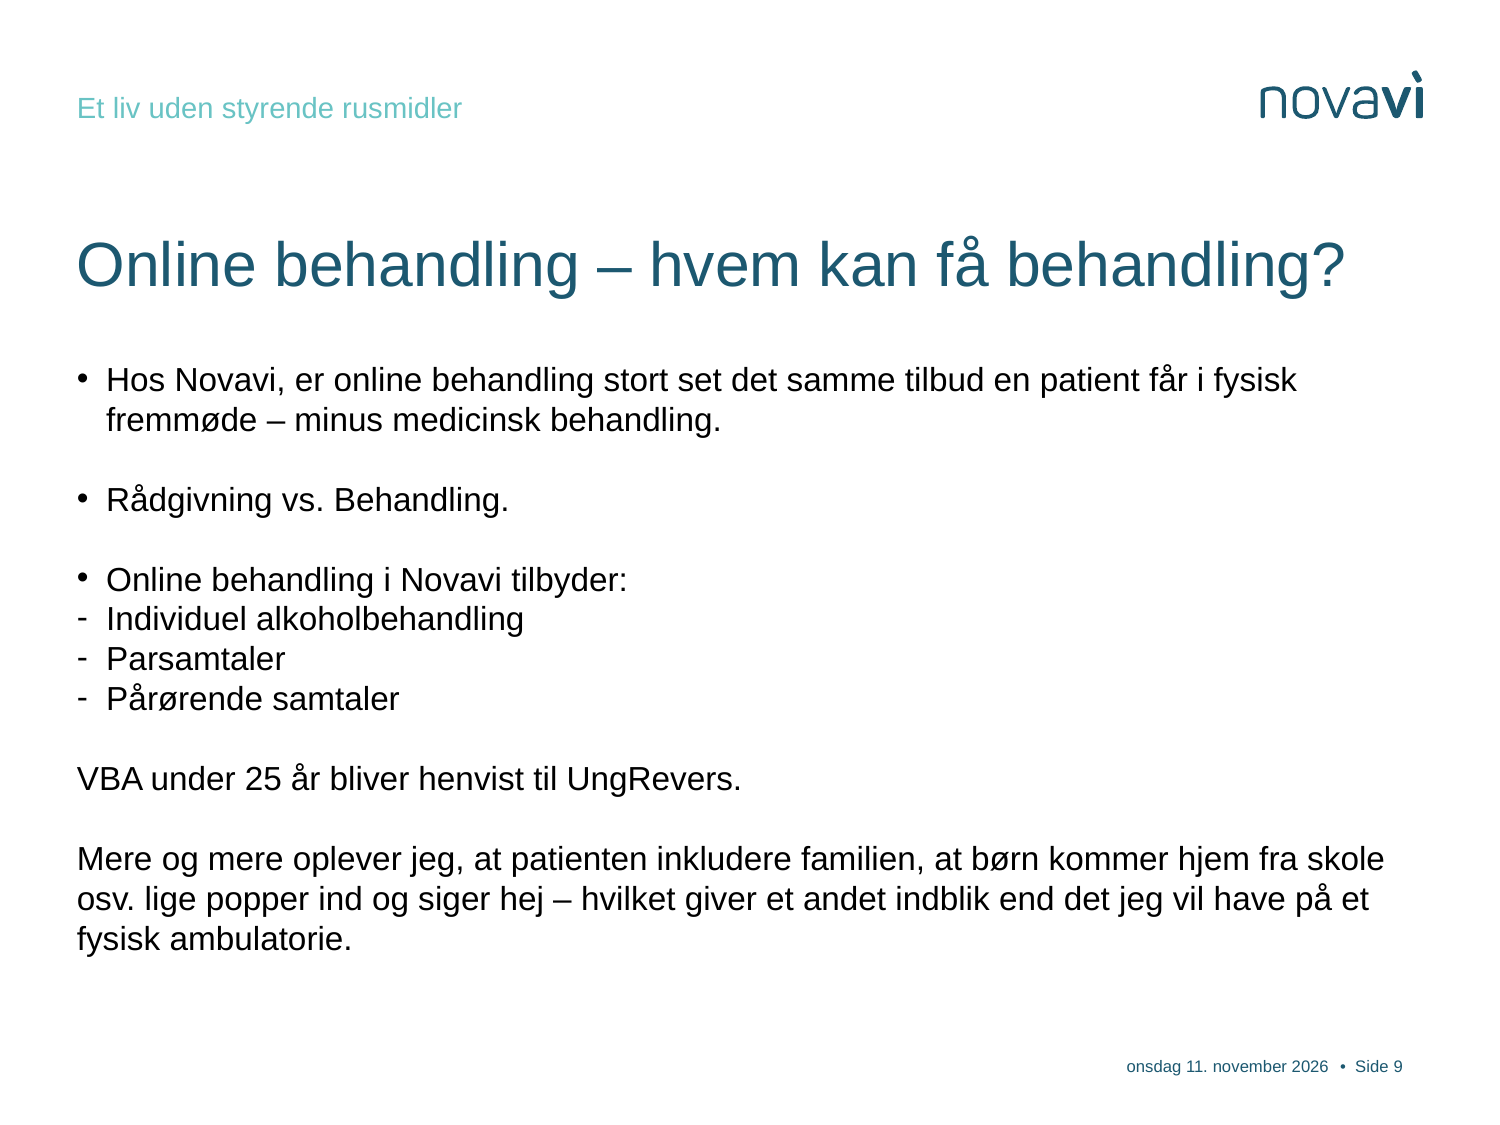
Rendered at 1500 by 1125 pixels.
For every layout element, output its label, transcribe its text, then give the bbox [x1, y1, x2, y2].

list Hos Novavi, er online behandling stort set det samme tilbud en patient får i fysisk fremmøde – minus medicinsk behandling. Rådgivning vs. Behandling. Online behandling i Novavi tilbyder: Individuel alkoholbehandling Parsamtaler Pårørende samtaler VBA under 25 år bliver henvist til UngRevers. Mere og mere oplever jeg, at patienten inkludere familien, at børn kommer hjem fra skole osv. lige popper ind og siger hej – hvilket giver et andet indblik end det jeg vil have på et fysisk ambulatorie. [76, 358, 1424, 989]
slide_number • Side 9 [1339, 1045, 1423, 1076]
title Online behandling – hvem kan få behandling? [76, 156, 1423, 299]
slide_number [1033, 1045, 1329, 1076]
footer Et liv uden styrende rusmidler [76, 81, 526, 125]
